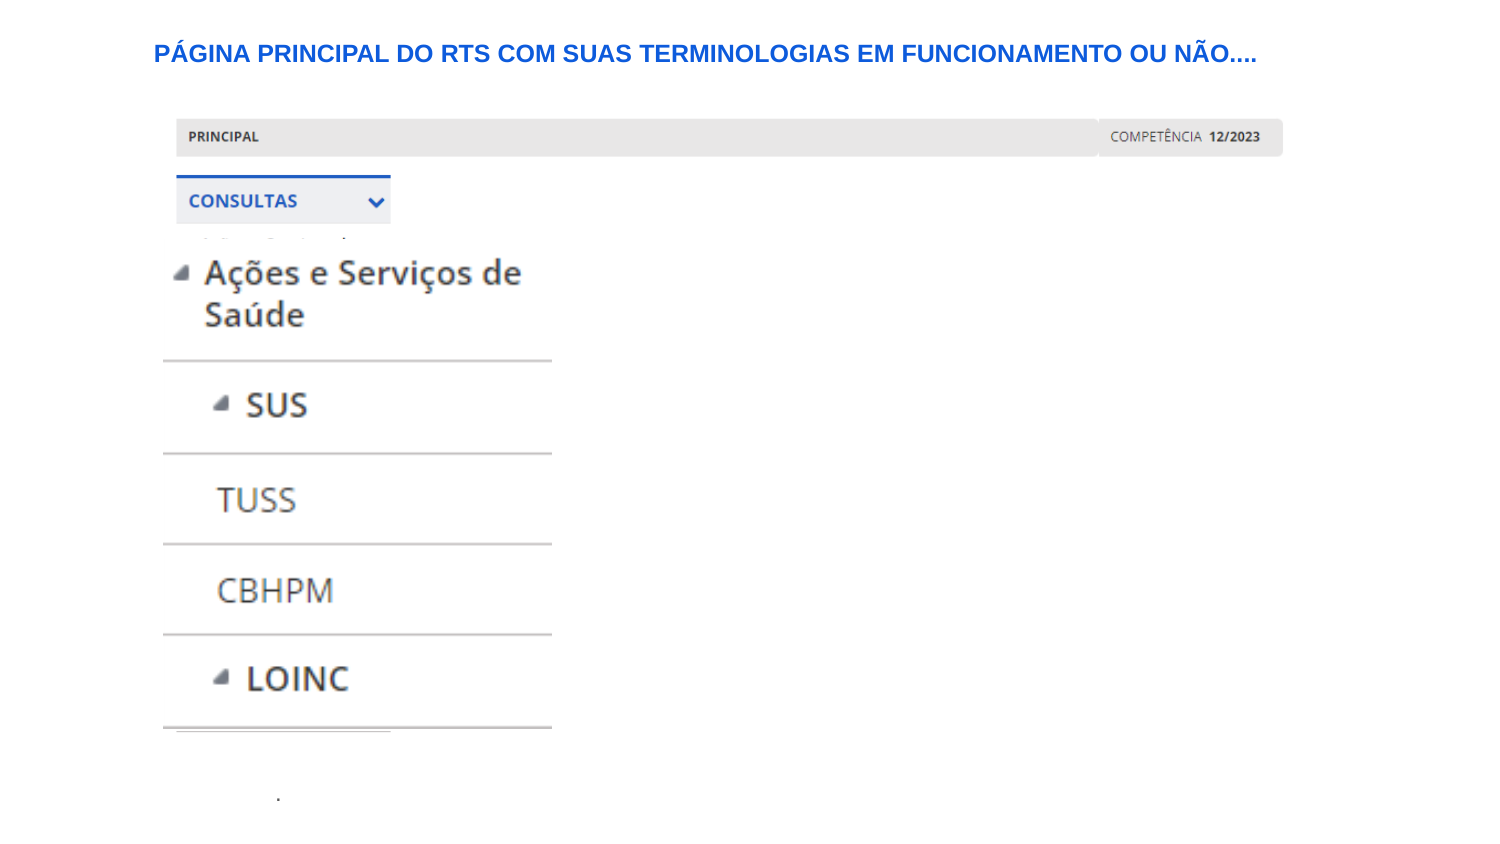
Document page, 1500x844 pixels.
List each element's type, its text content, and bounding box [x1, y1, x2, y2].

picture [130, 82, 1296, 744]
title PÁGINA PRINCIPAL DO RTS COM SUAS TERMINOLOGIAS EM FUNCIONAMENTO OU NÃO.... [90, 21, 1323, 83]
subtitle . [239, 762, 302, 821]
